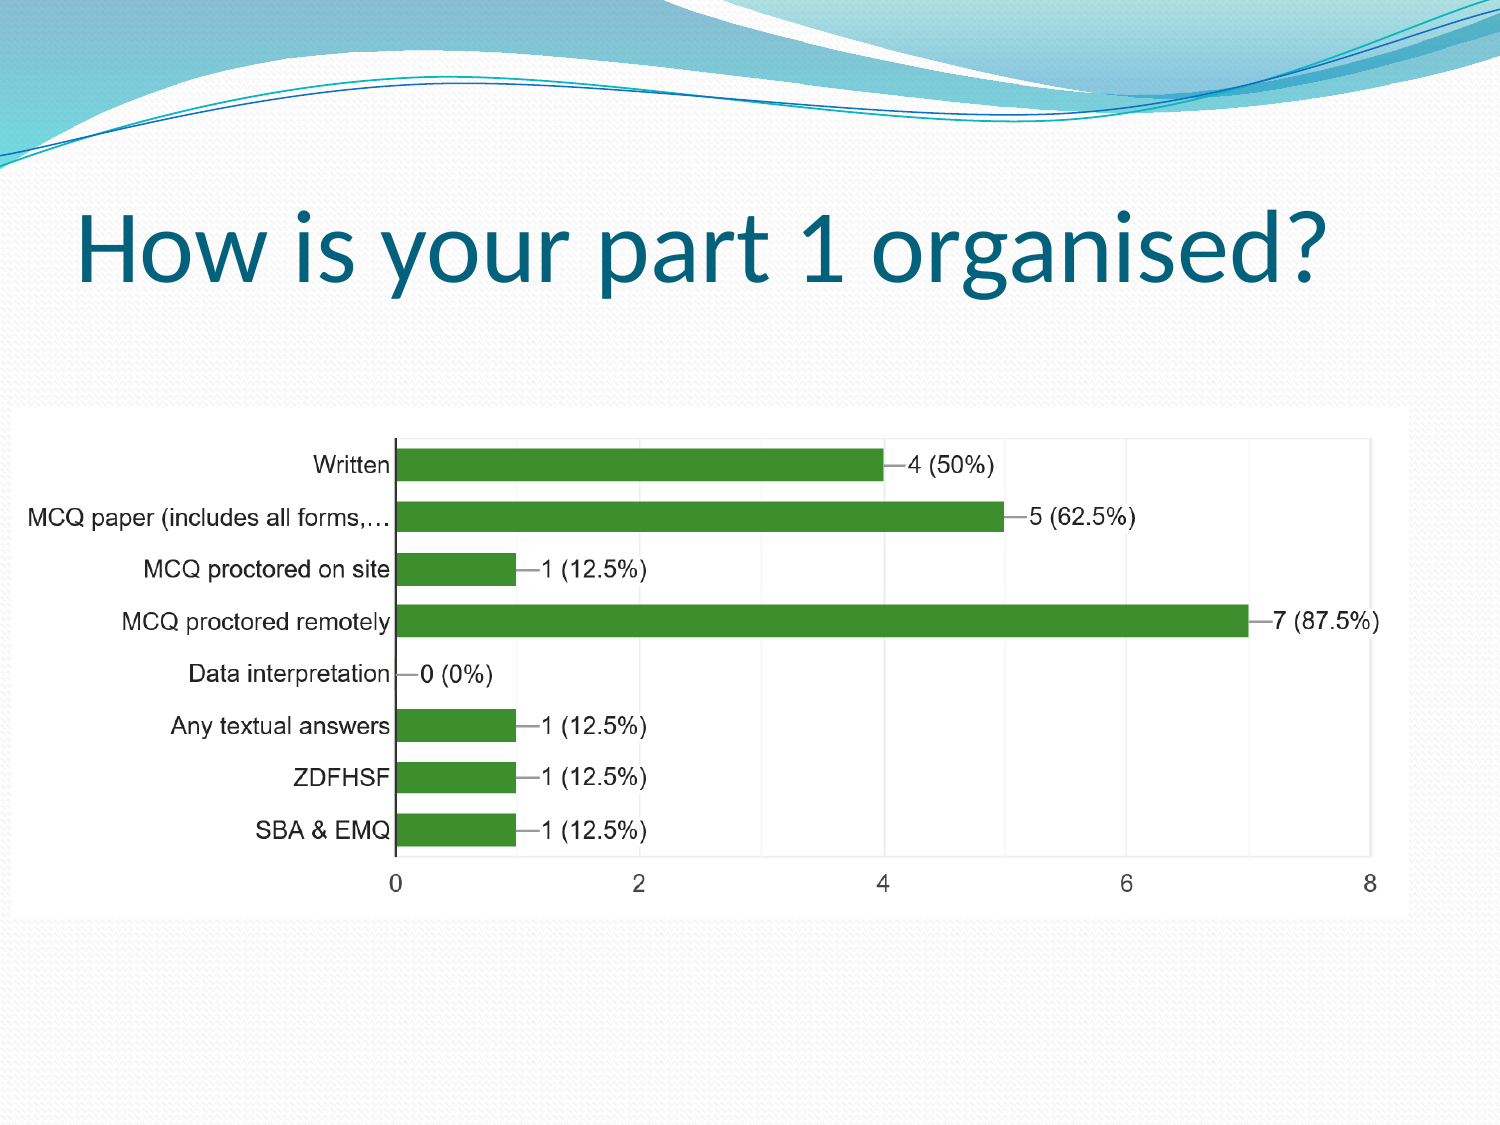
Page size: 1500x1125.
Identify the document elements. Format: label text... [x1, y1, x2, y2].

title How is your part 1 organised? [75, 115, 1425, 303]
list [11, 408, 1409, 918]
